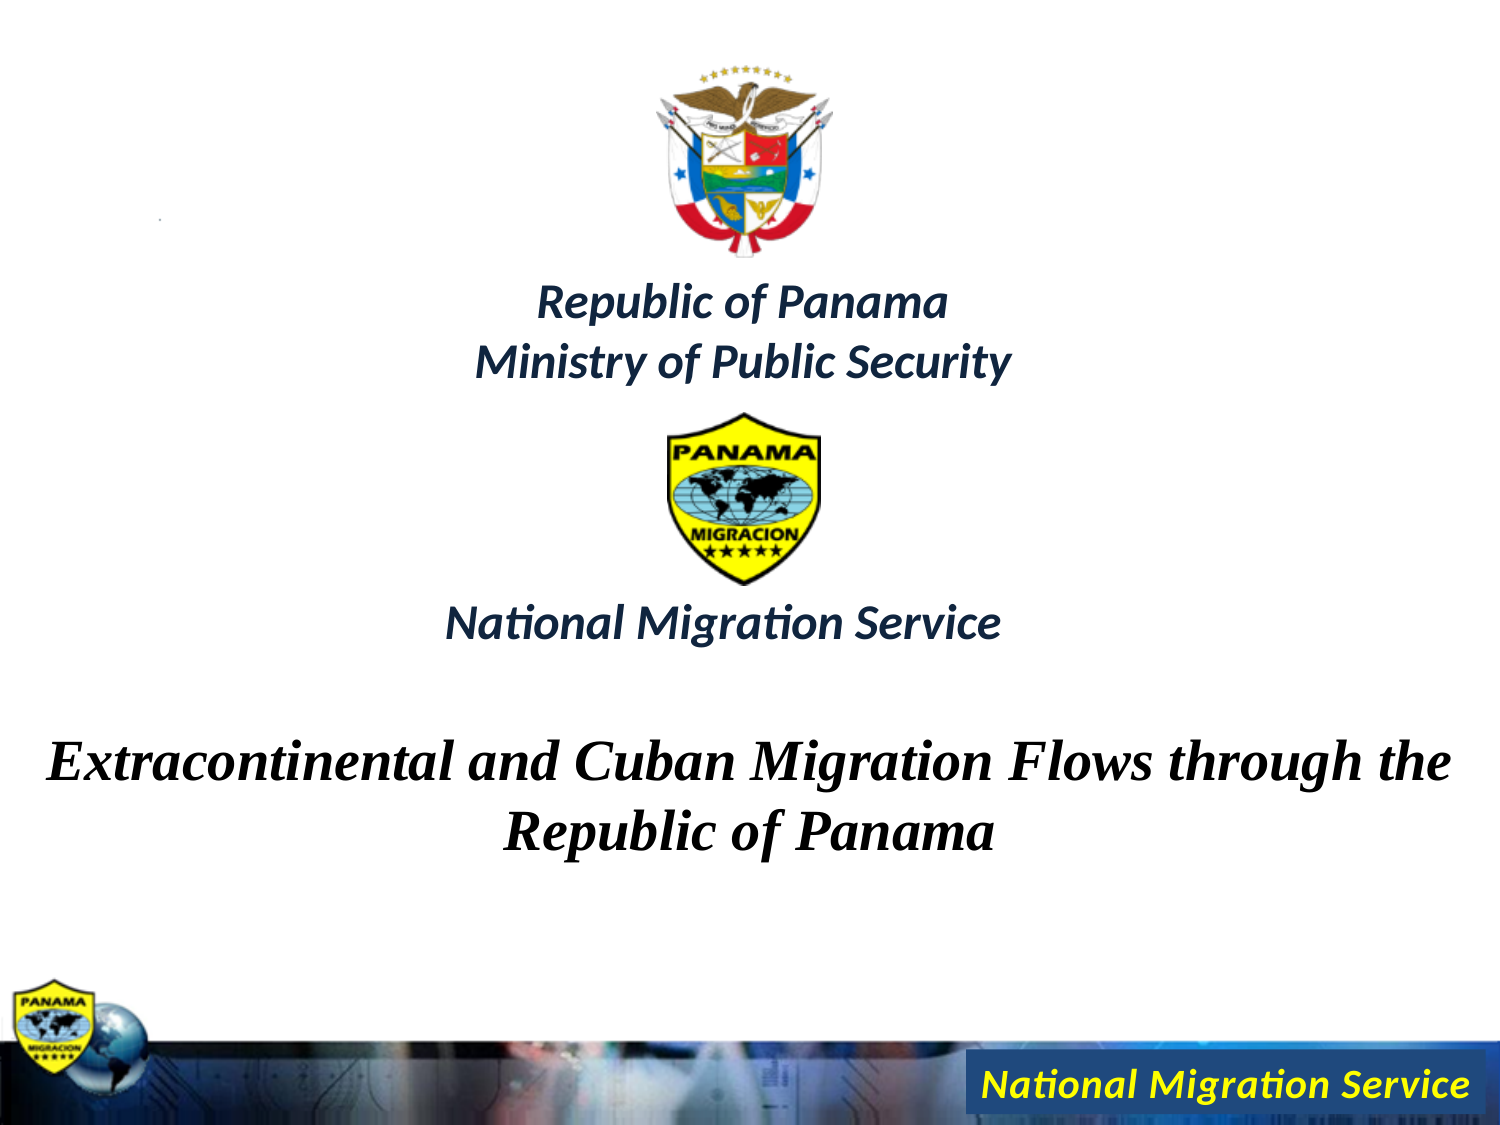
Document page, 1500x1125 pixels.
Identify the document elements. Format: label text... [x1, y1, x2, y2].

text_box National Migration Service [430, 581, 1017, 657]
title Republic of Panama Ministry of Public Security [105, 208, 1381, 450]
picture [0, 870, 1500, 1125]
picture [0, 0, 1500, 714]
text_box Extracontinental and Cuban Migration Flows through the Republic of Panama [0, 714, 1500, 870]
text_box National Migration Service [966, 1049, 1486, 1115]
